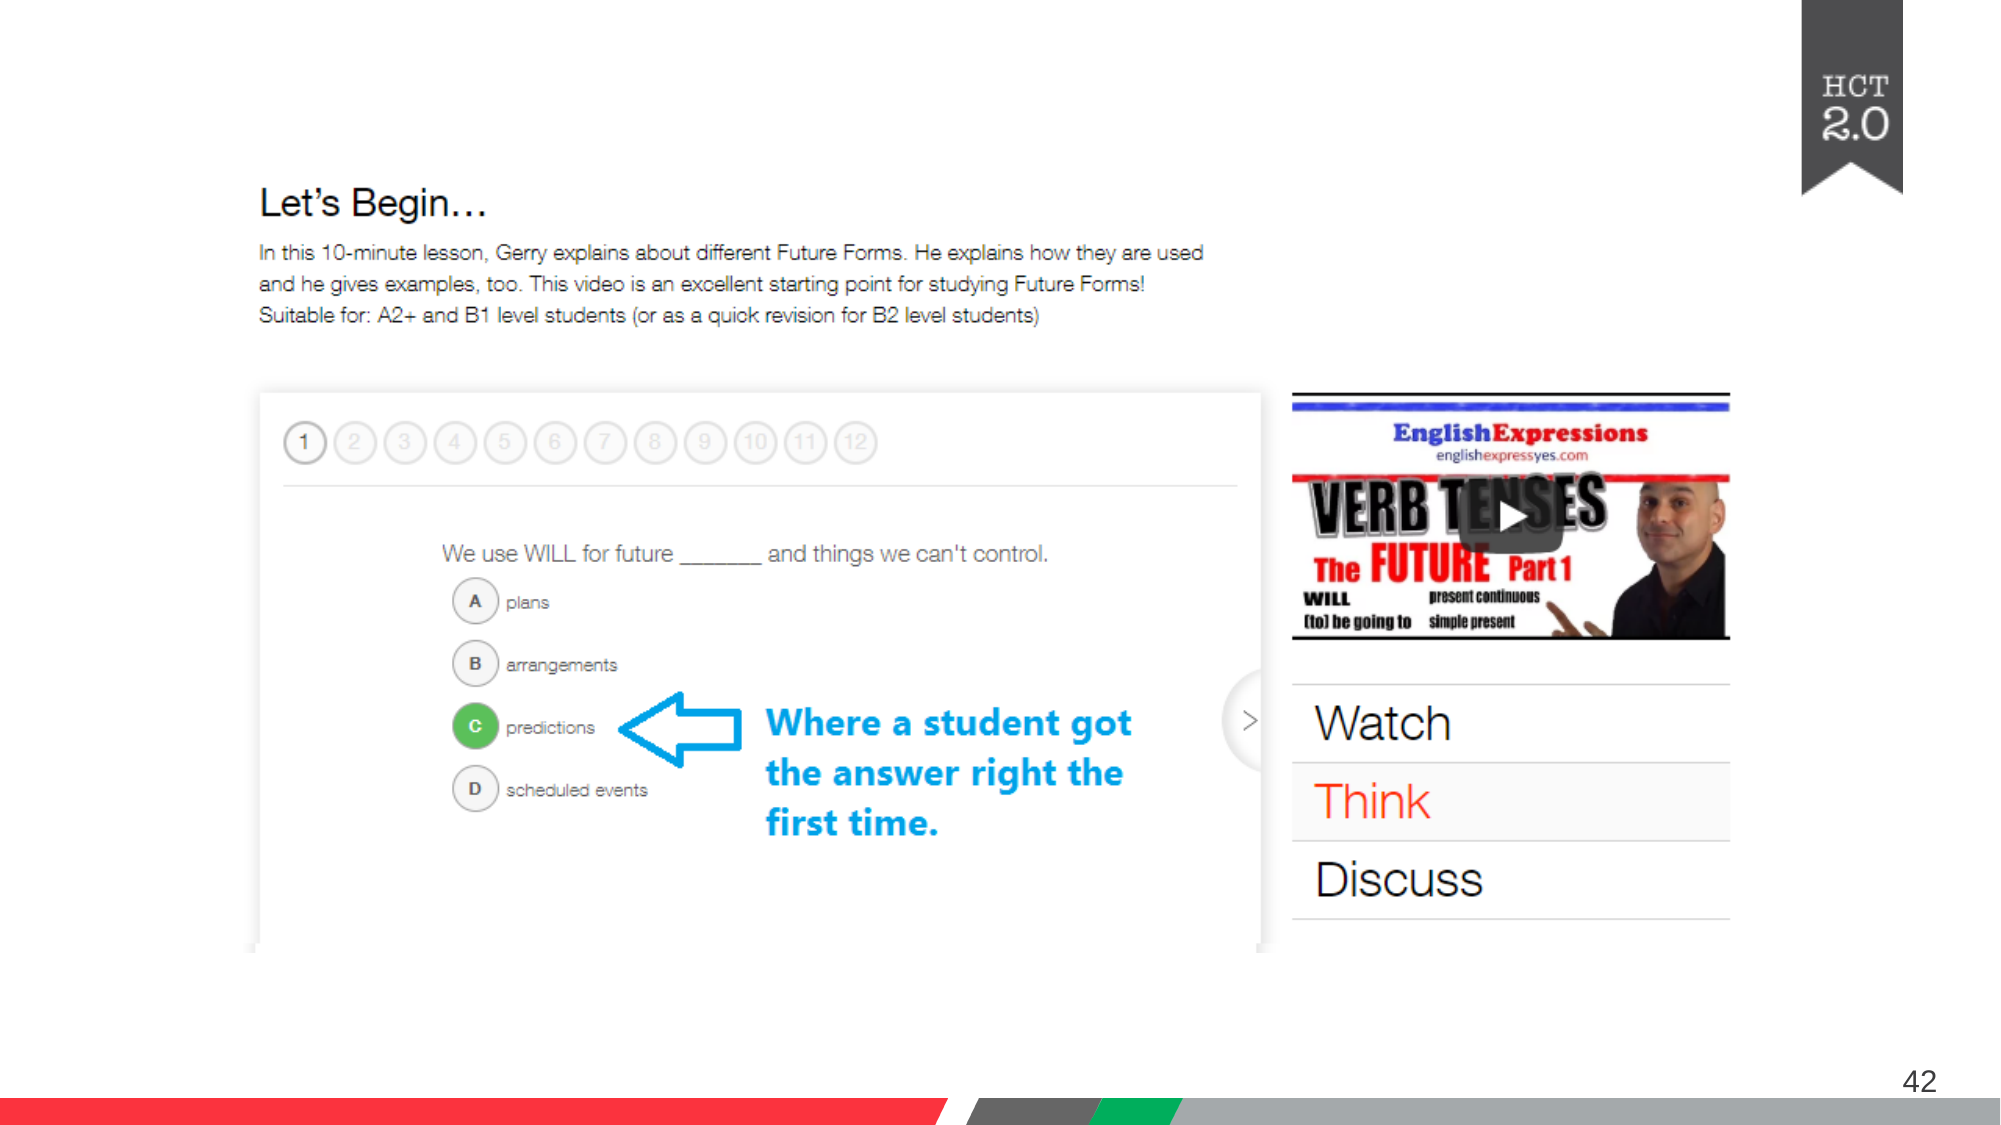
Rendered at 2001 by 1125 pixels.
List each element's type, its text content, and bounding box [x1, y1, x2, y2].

picture [243, 171, 1757, 954]
slide_number 42 [1887, 1054, 1972, 1115]
